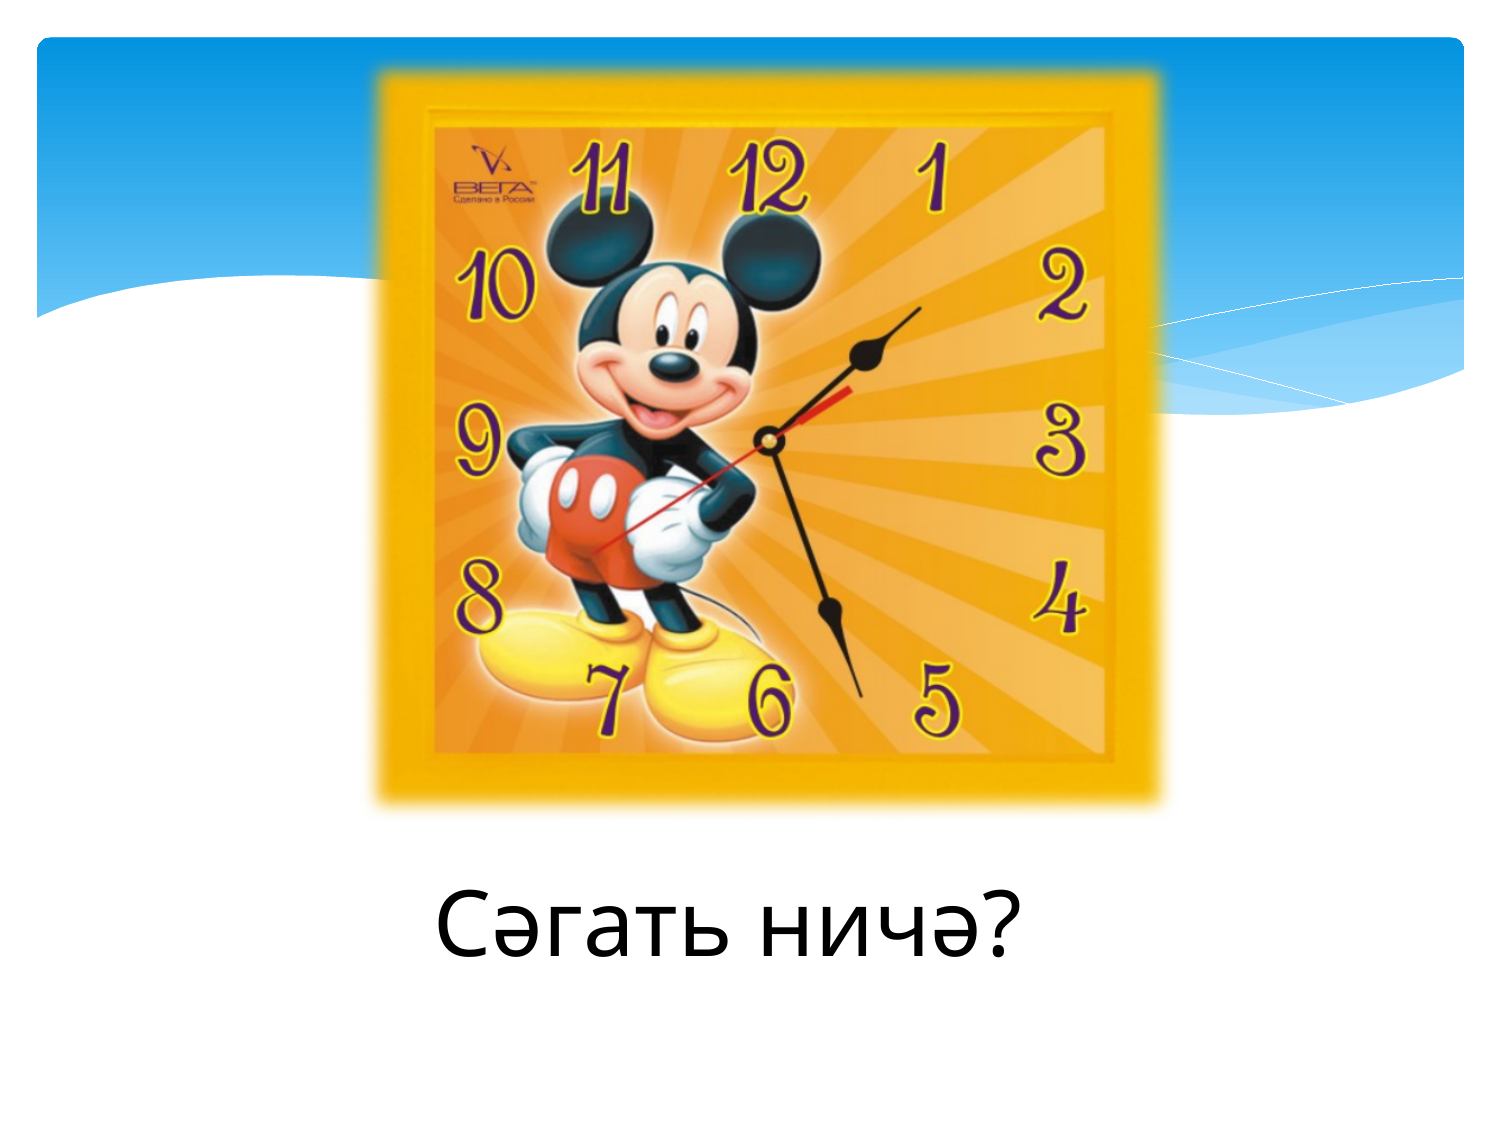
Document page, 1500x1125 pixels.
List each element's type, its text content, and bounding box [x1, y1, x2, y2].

text_box Сәгать ничә? [419, 857, 1223, 983]
picture [359, 58, 1178, 823]
